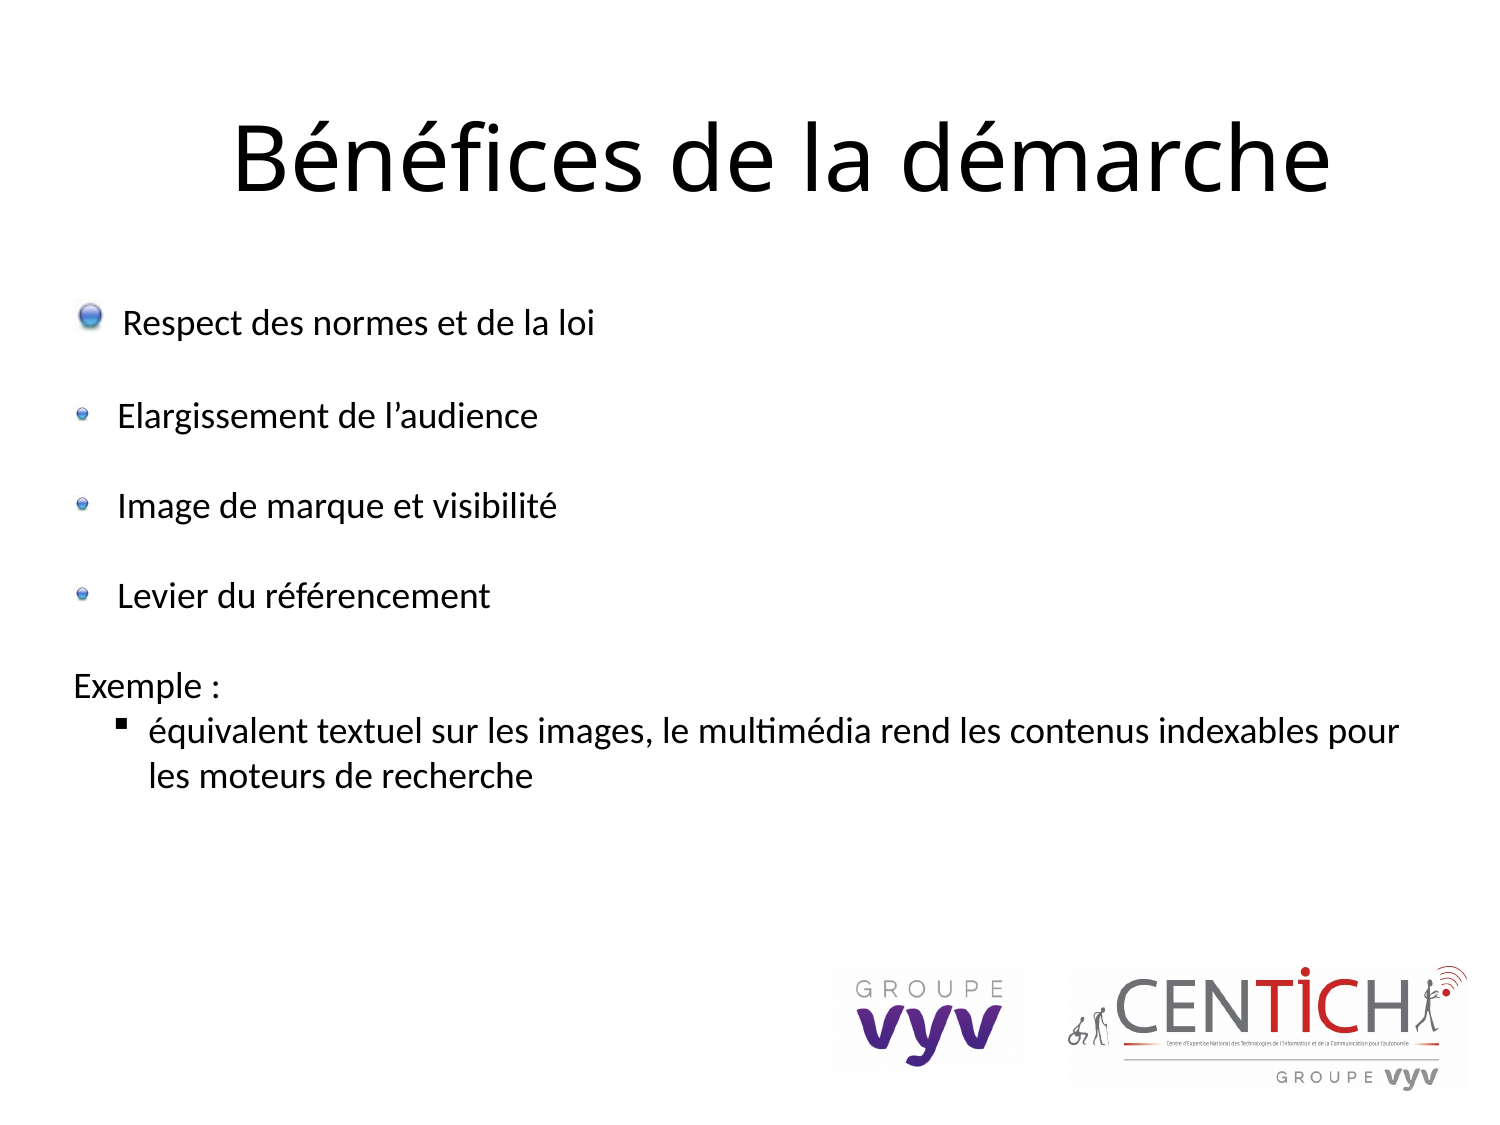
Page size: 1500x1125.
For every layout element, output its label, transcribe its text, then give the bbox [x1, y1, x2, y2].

picture [73, 494, 91, 512]
picture [73, 584, 91, 602]
text_box Respect des normes et de la loi Elargissement de l’audience Image de marque et visibilité Levier du référencement Exemple : équivalent textuel sur les images, le multimédia rend les contenus indexables pour les moteurs de recherche [58, 278, 1453, 924]
picture [73, 298, 109, 334]
picture [73, 404, 91, 422]
title Bénéfices de la démarche [64, 31, 1500, 279]
picture [1068, 966, 1467, 1091]
picture [832, 966, 1030, 1073]
